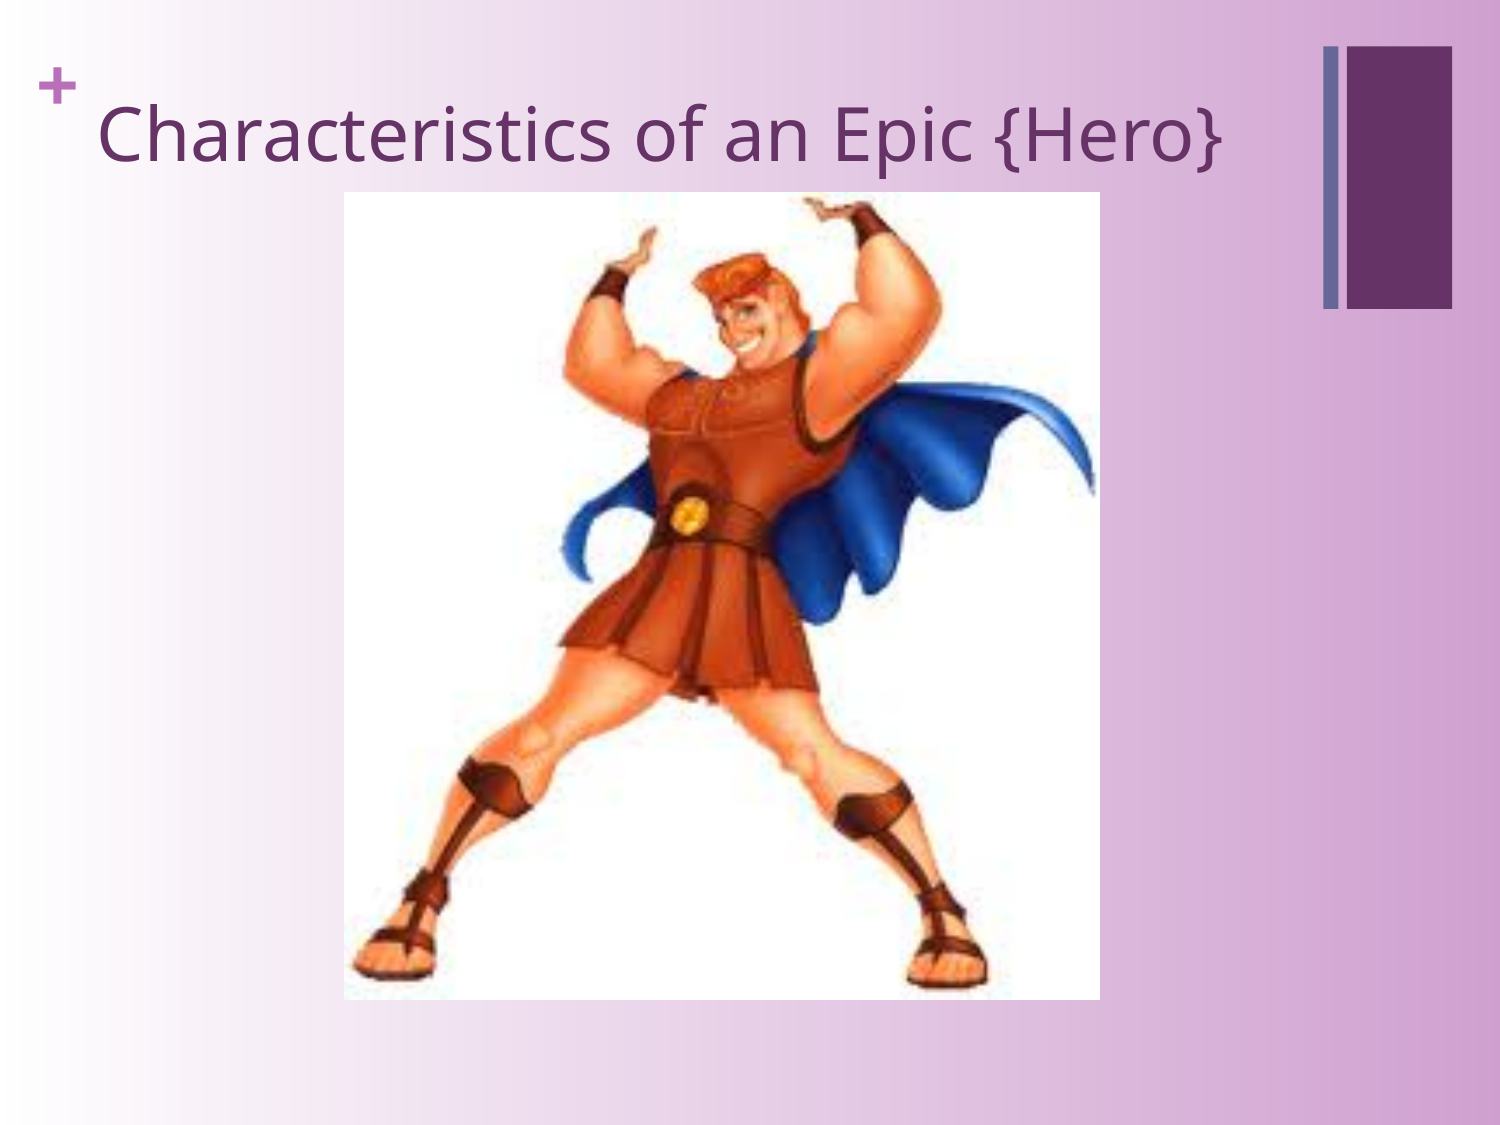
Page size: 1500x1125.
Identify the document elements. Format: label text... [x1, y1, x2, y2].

title Characteristics of an Epic {Hero} [81, 79, 1322, 263]
picture [343, 191, 1100, 1001]
